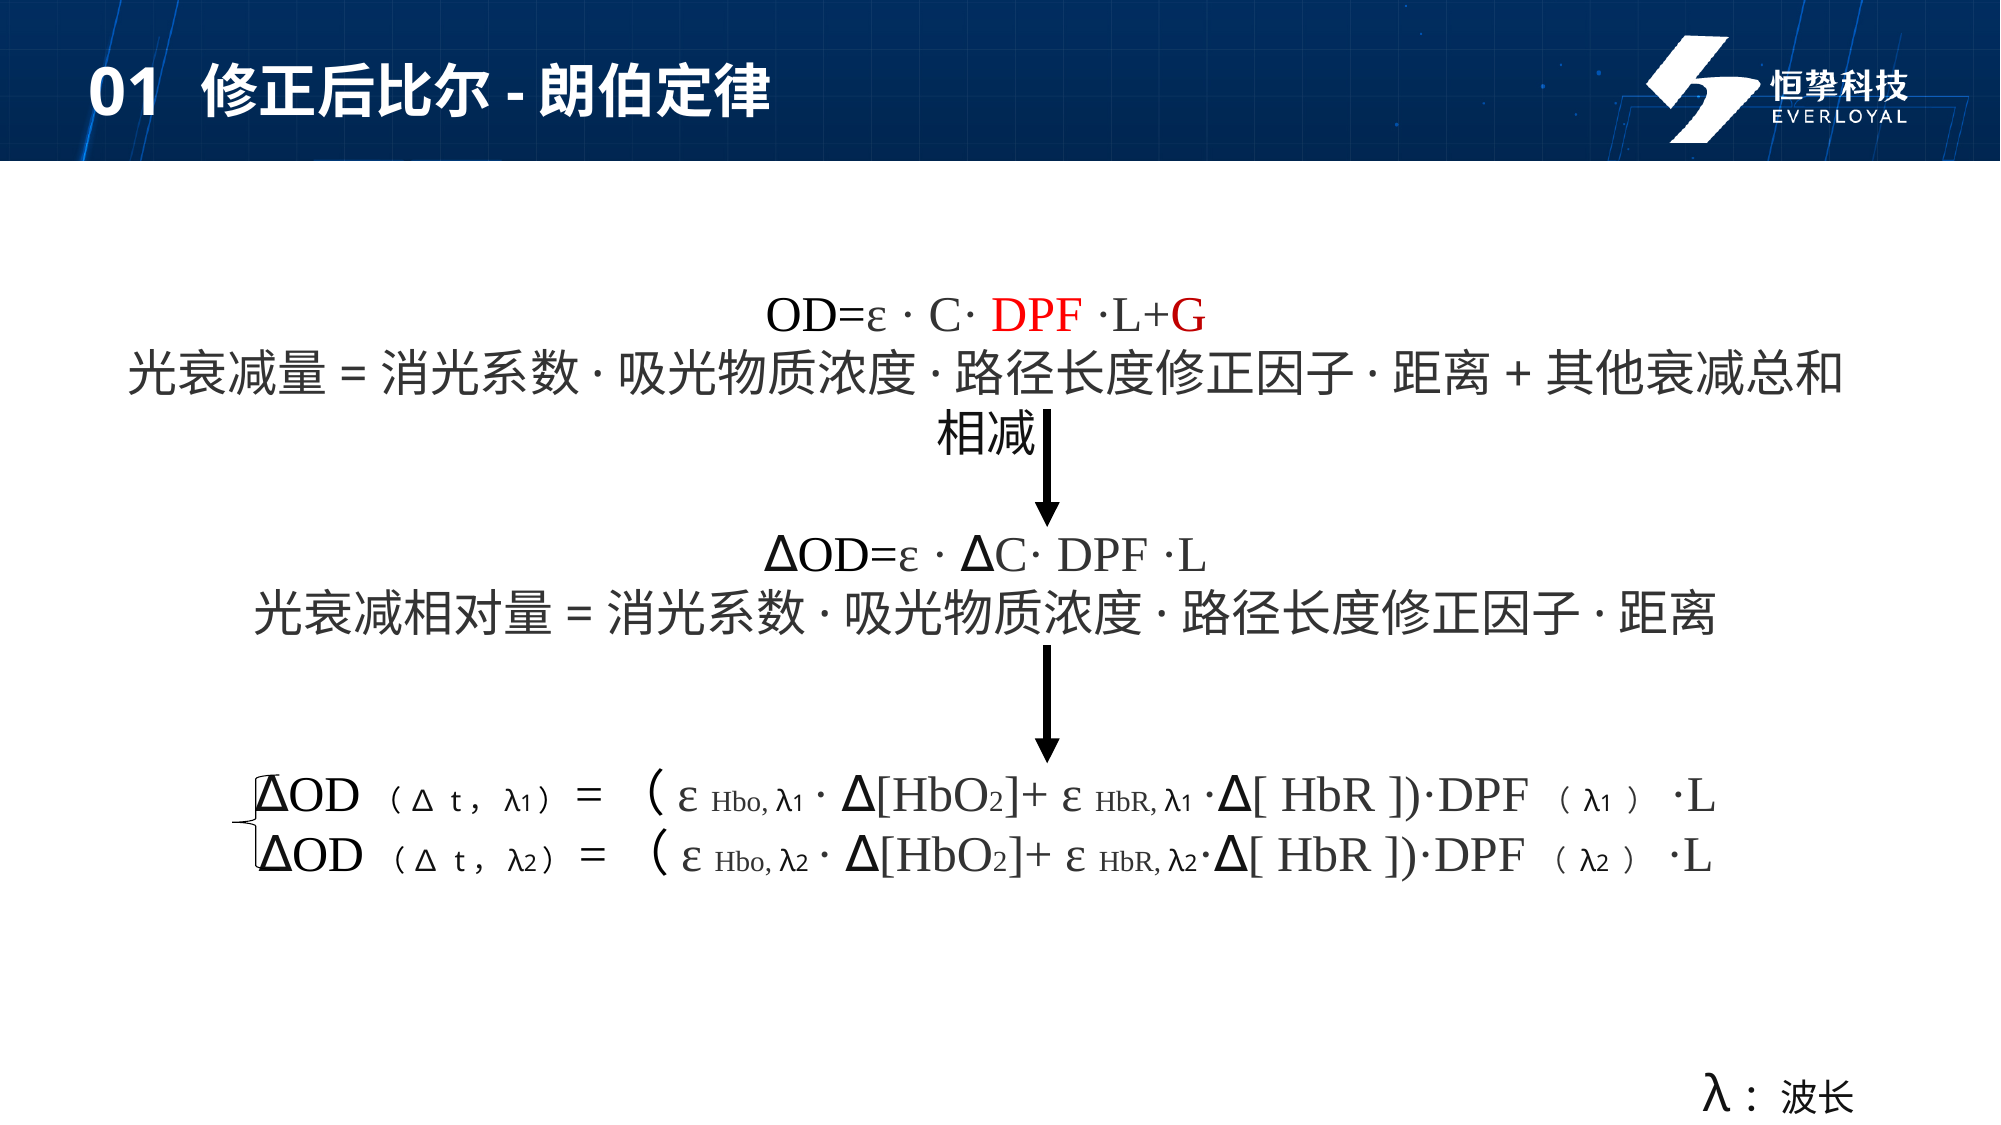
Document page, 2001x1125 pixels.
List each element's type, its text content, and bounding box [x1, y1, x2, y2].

text_box OD=ε · C· DPF ·L+G 光衰减量=消光系数·吸光物质浓度·路径长度修正因子·距离+其他衰减总和 相减 ∆OD=ε · ∆C· DPF ·L 光衰减相对量=消光系数·吸光物质浓度·路径长度修正因子·距离 ∆OD（ ∆ t，λ1）=（ε Hbo, λ1 · ∆[HbO2]+ ε HbR, λ1 ·∆[ HbR ])·DPF（ λ1 ） ·L ∆OD（ ∆ t，λ2）=（ε Hbo, λ2 · ∆[HbO2]+ ε HbR, λ2·∆[ HbR ])·DPF（ λ2 ） ·L λ：波长 [102, 213, 1871, 1125]
text_box 修正后比尔-朗伯定律 [193, 46, 1646, 201]
text_box 01 [81, 41, 306, 136]
text_box [232, 774, 280, 871]
picture [0, 0, 2000, 161]
